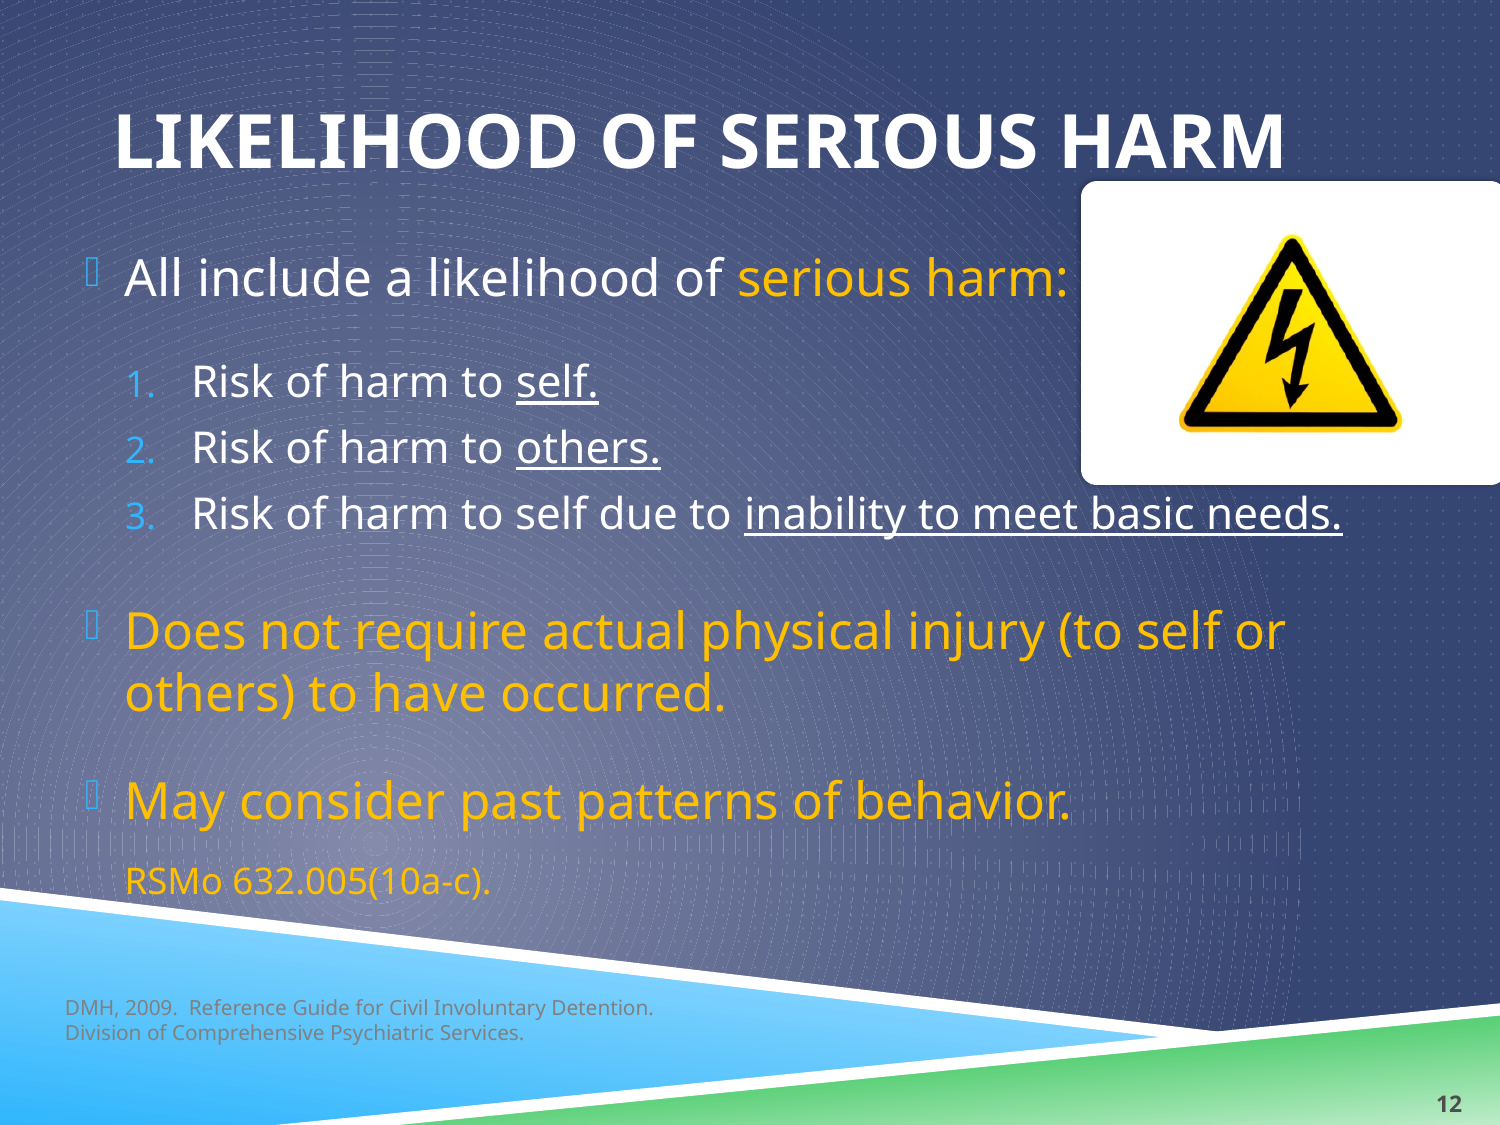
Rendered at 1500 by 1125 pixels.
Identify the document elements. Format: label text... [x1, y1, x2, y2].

title Likelihood of serious Harm [112, 45, 1388, 233]
slide_number 12 [1387, 1060, 1463, 1121]
text_box DMH, 2009. Reference Guide for Civil Involuntary Detention. Division of Comprehensive Psychiatric Services. [50, 987, 700, 1053]
picture [1112, 212, 1476, 455]
list All include a likelihood of serious harm: Risk of harm to self. Risk of harm to others. Risk of harm to self due to inability to meet basic needs. Does not require actual physical injury (to self or others) to have occurred. May consider past patterns of behavior. RSMo 632.005(10a-c). [75, 237, 1350, 950]
